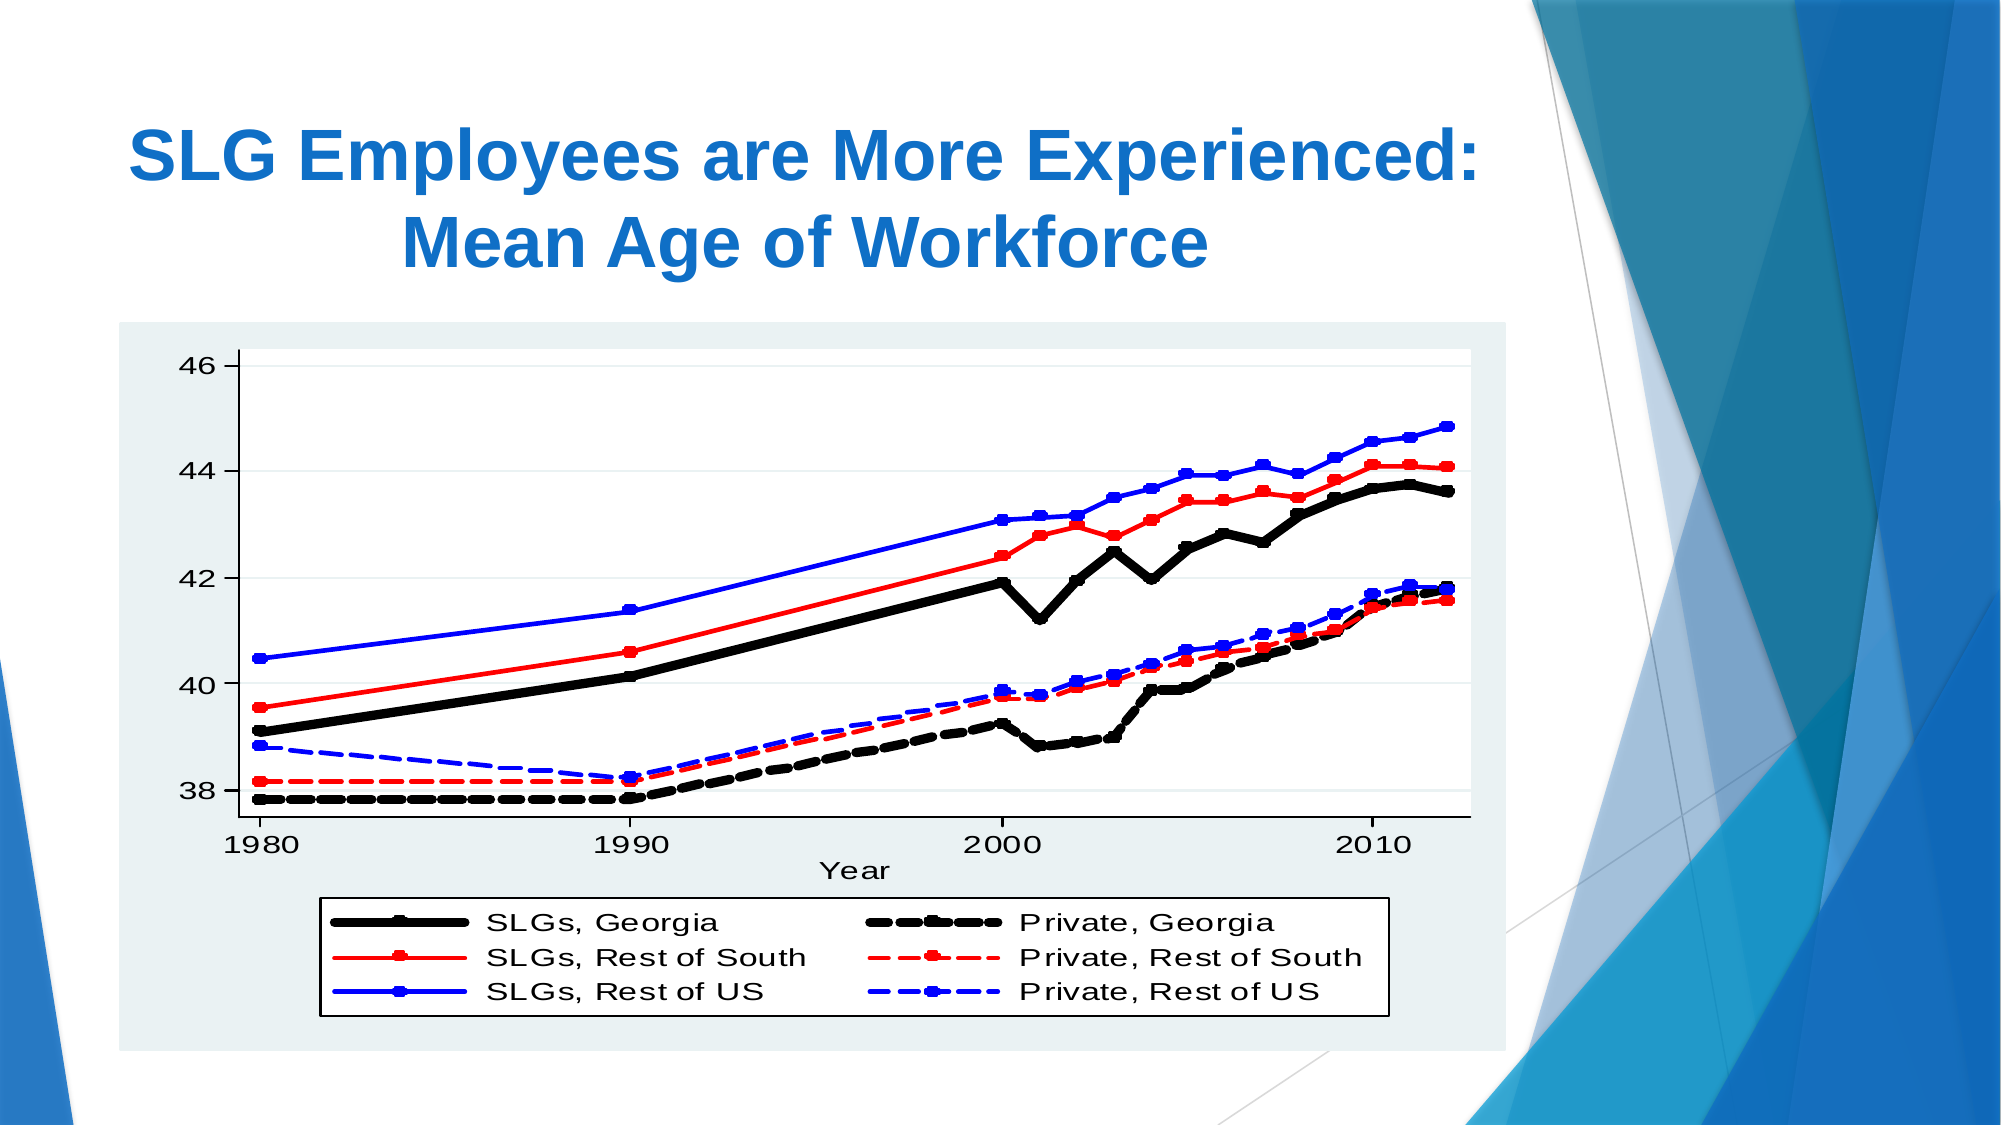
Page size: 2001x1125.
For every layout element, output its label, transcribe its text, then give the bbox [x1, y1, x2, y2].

title SLG Employees are More Experienced: Mean Age of Workforce [111, 99, 1522, 316]
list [110, 316, 1522, 1063]
